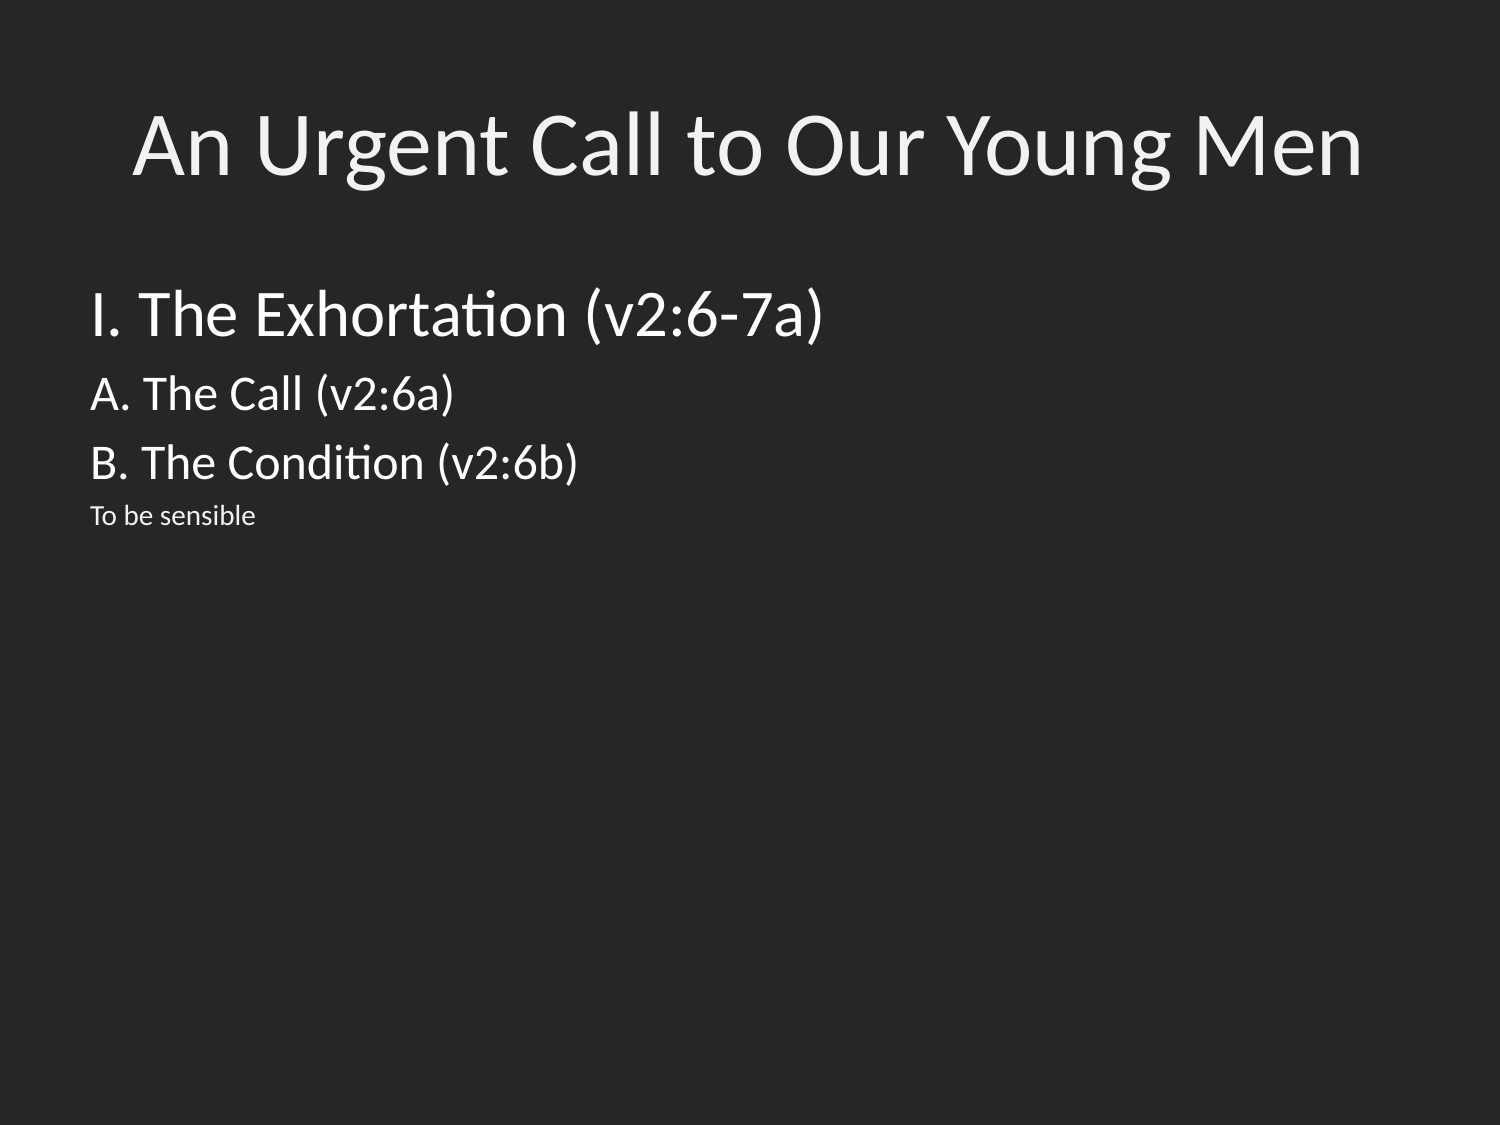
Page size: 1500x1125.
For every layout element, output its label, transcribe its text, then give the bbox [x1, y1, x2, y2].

list I. The Exhortation (v2:6-7a) A. The Call (v2:6a) B. The Condition (v2:6b) To be sensible [75, 262, 1425, 1005]
title An Urgent Call to Our Young Men [75, 45, 1425, 233]
